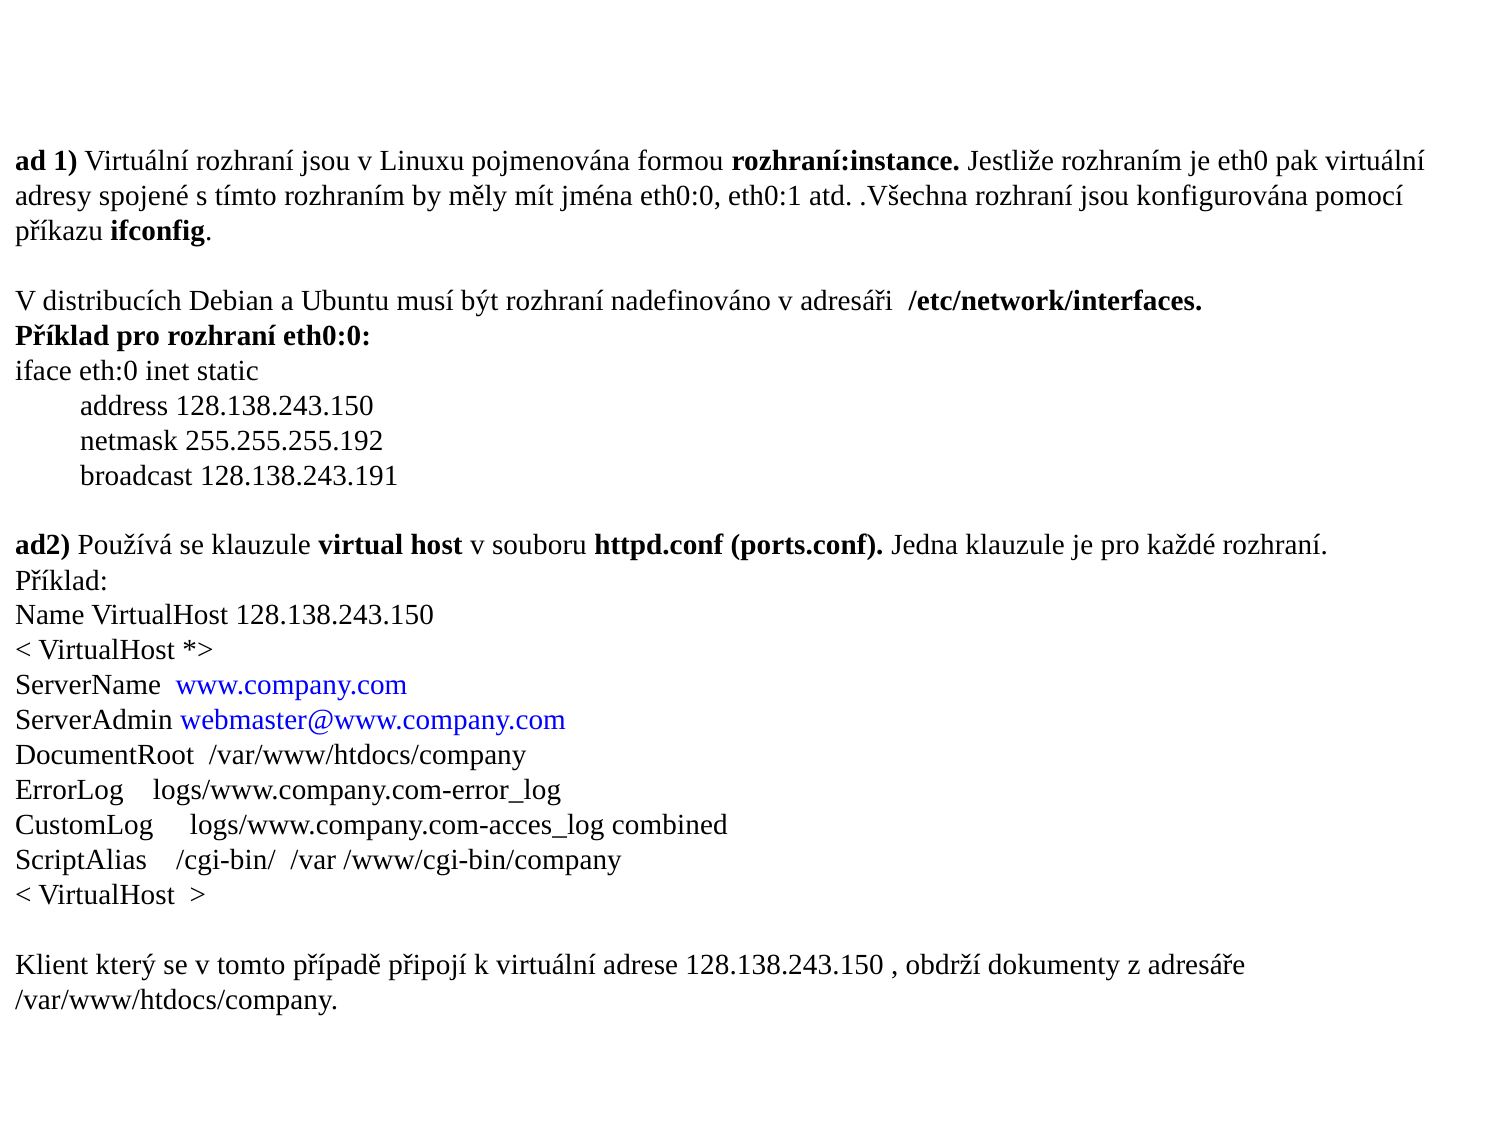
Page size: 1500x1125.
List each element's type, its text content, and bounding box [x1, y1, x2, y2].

text_box ad 1) Virtuální rozhraní jsou v Linuxu pojmenována formou rozhraní:instance. Jestliže rozhraním je eth0 pak virtuální adresy spojené s tímto rozhraním by měly mít jména eth0:0, eth0:1 atd. .Všechna rozhraní jsou konfigurována pomocí příkazu ifconfig. V distribucích Debian a Ubuntu musí být rozhraní nadefinováno v adresáři /etc/network/interfaces. Příklad pro rozhraní eth0:0: iface eth:0 inet static address 128.138.243.150 netmask 255.255.255.192 broadcast 128.138.243.191 ad2) Používá se klauzule virtual host v souboru httpd.conf (ports.conf). Jedna klauzule je pro každé rozhraní. Příklad: Name VirtualHost 128.138.243.150 < VirtualHost *> ServerName www.company.com ServerAdmin webmaster@www.company.com DocumentRoot /var/www/htdocs/company ErrorLog logs/www.company.com-error_log CustomLog logs/www.company.com-acces_log combined ScriptAlias /cgi-bin/ /var /www/cgi-bin/company < VirtualHost > Klient který se v tomto případě připojí k virtuální adrese 128.138.243.150 , obdrží dokumenty z adresáře /var/www/htdocs/company. [0, 133, 1500, 1023]
